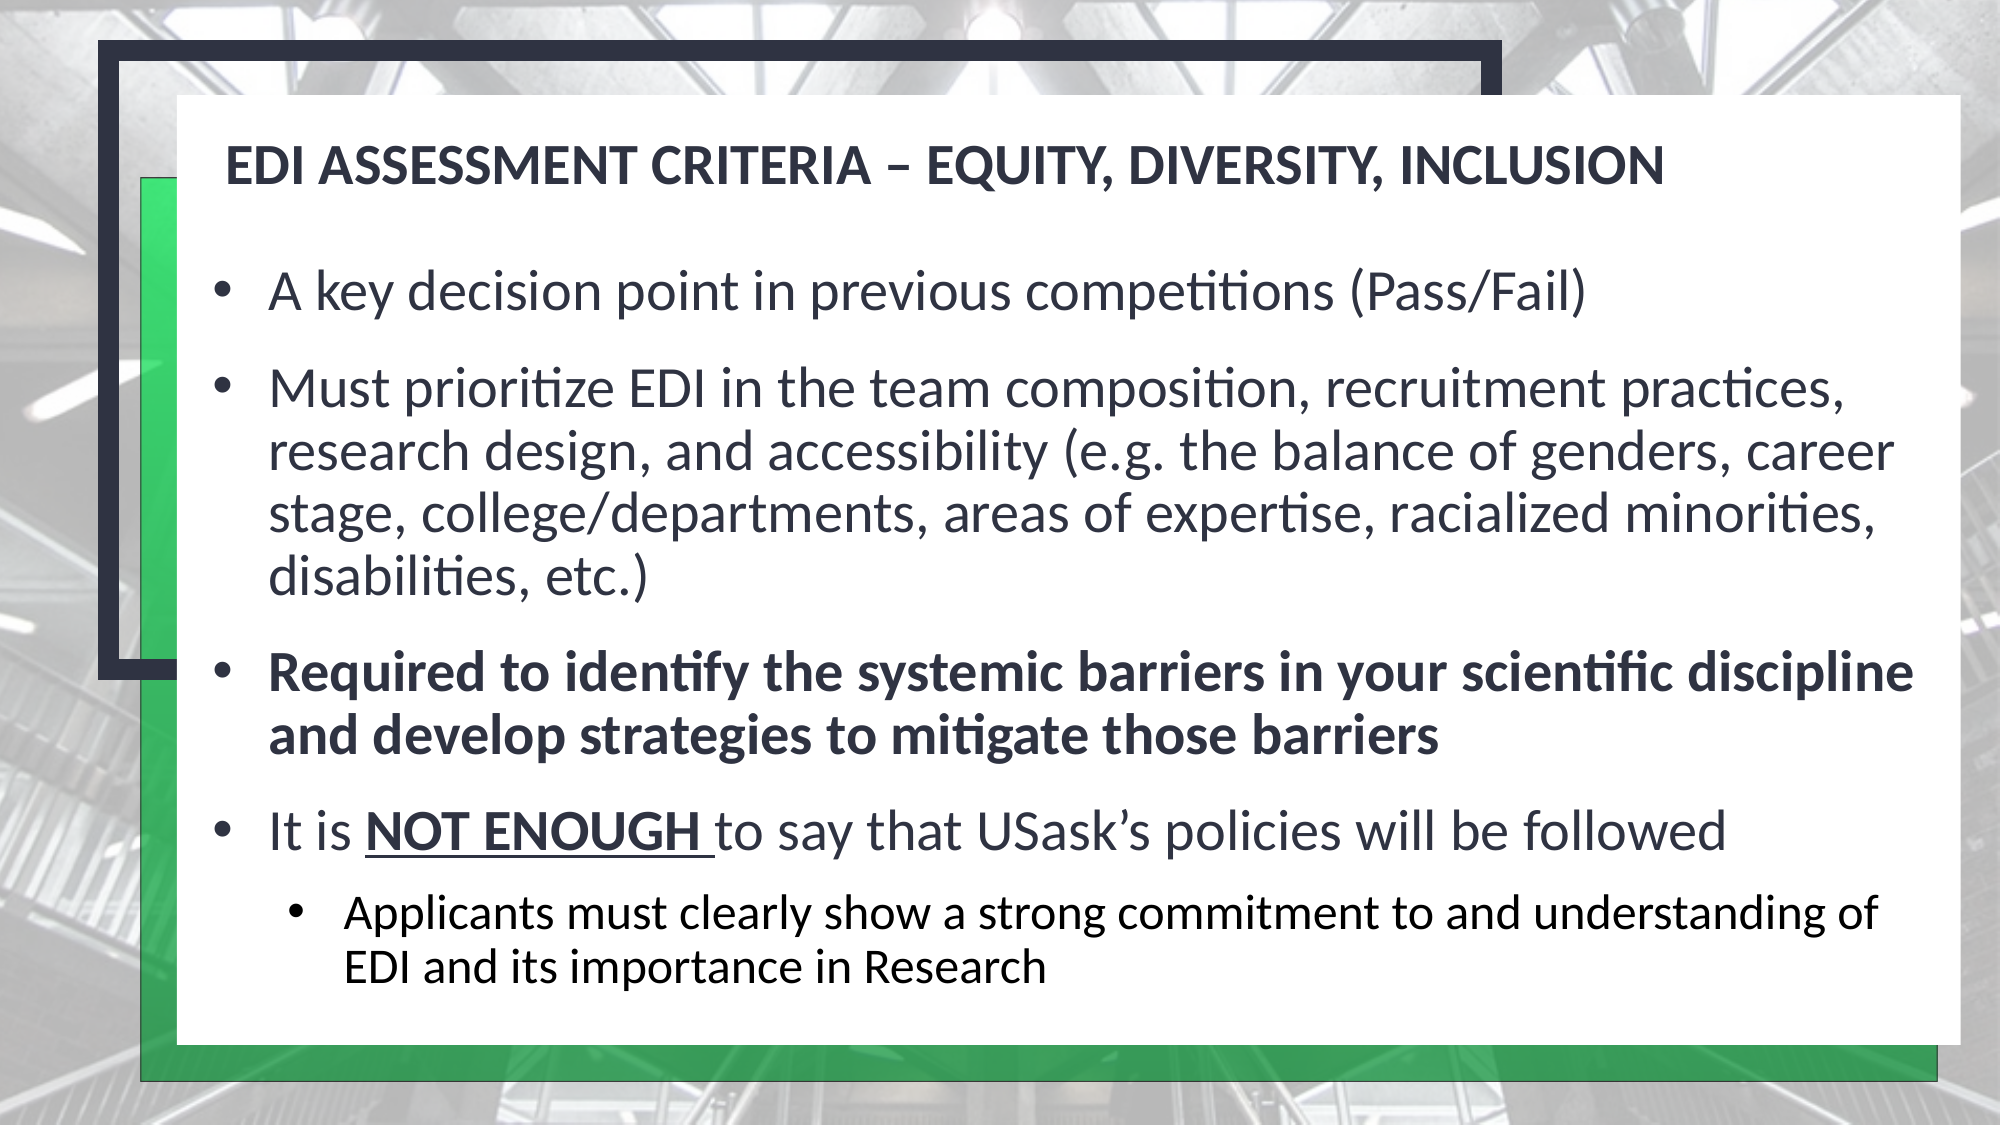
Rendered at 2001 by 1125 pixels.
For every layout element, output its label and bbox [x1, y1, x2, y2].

picture [0, 0, 2000, 1125]
text_box [108, 50, 1961, 1082]
